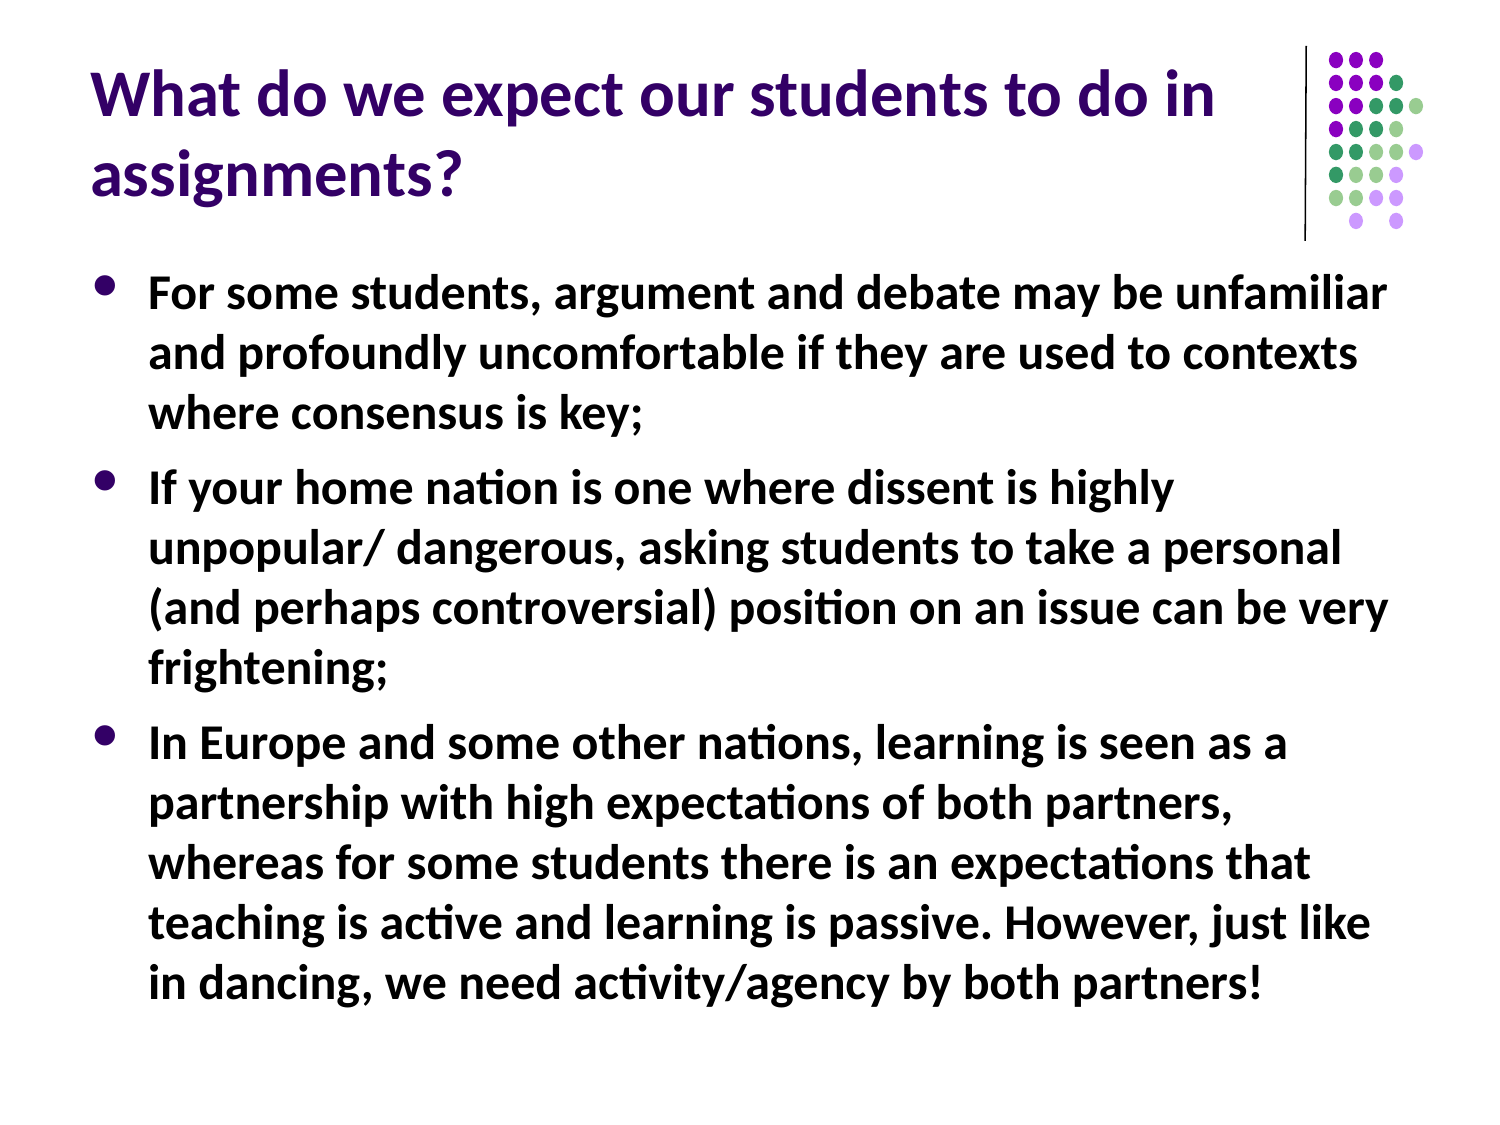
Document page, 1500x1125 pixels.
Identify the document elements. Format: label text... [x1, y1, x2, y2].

list For some students, argument and debate may be unfamiliar and profoundly uncomfortable if they are used to contexts where consensus is key; If your home nation is one where dissent is highly unpopular/ dangerous, asking students to take a personal (and perhaps controversial) position on an issue can be very frightening; In Europe and some other nations, learning is seen as a partnership with high expectations of both partners, whereas for some students there is an expectations that teaching is active and learning is passive. However, just like in dancing, we need activity/agency by both partners! [76, 252, 1427, 1039]
title What do we expect our students to do in assignments? [75, 40, 1313, 218]
